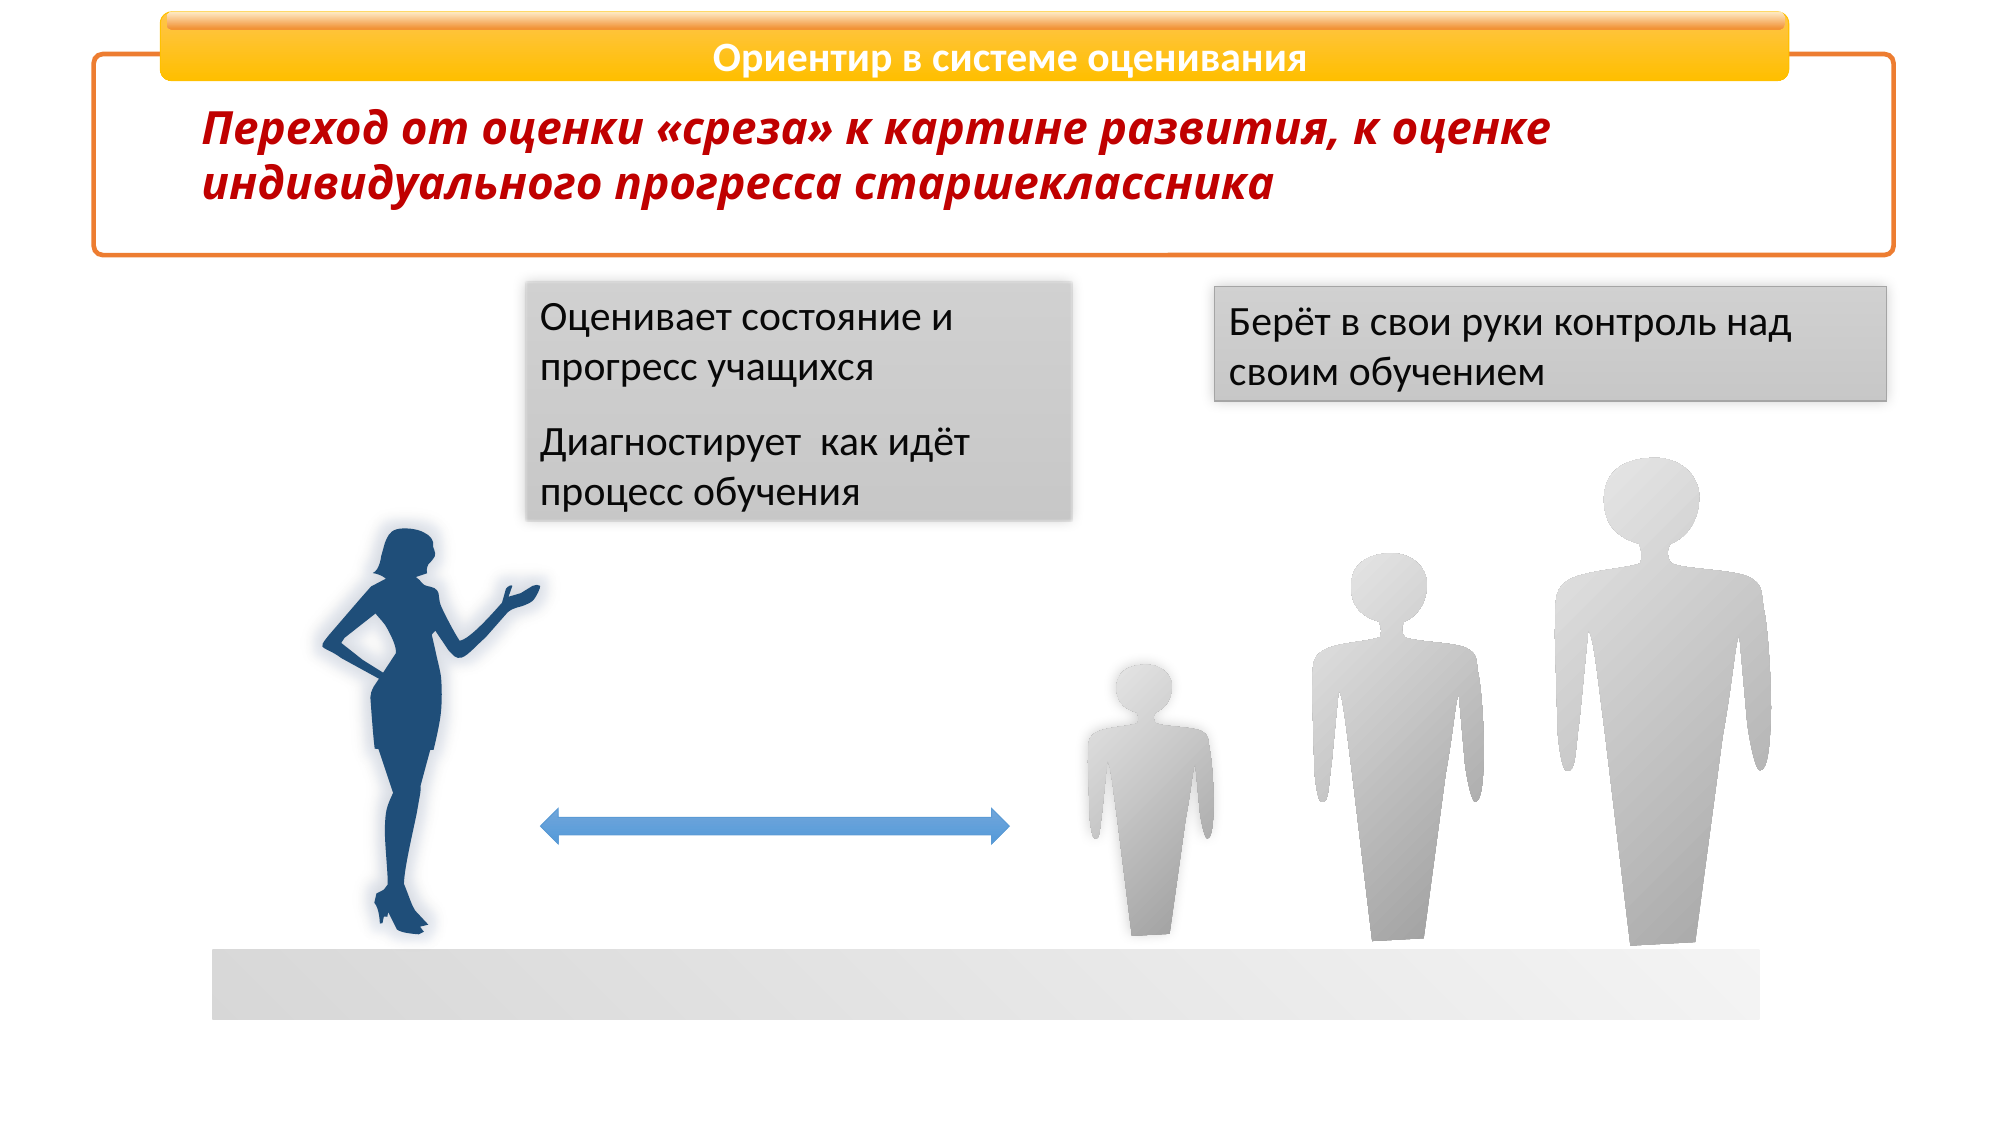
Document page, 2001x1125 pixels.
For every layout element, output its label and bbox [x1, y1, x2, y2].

text_box [212, 281, 1887, 1020]
text_box [1894, 91, 1906, 217]
text_box [93, 11, 1894, 256]
